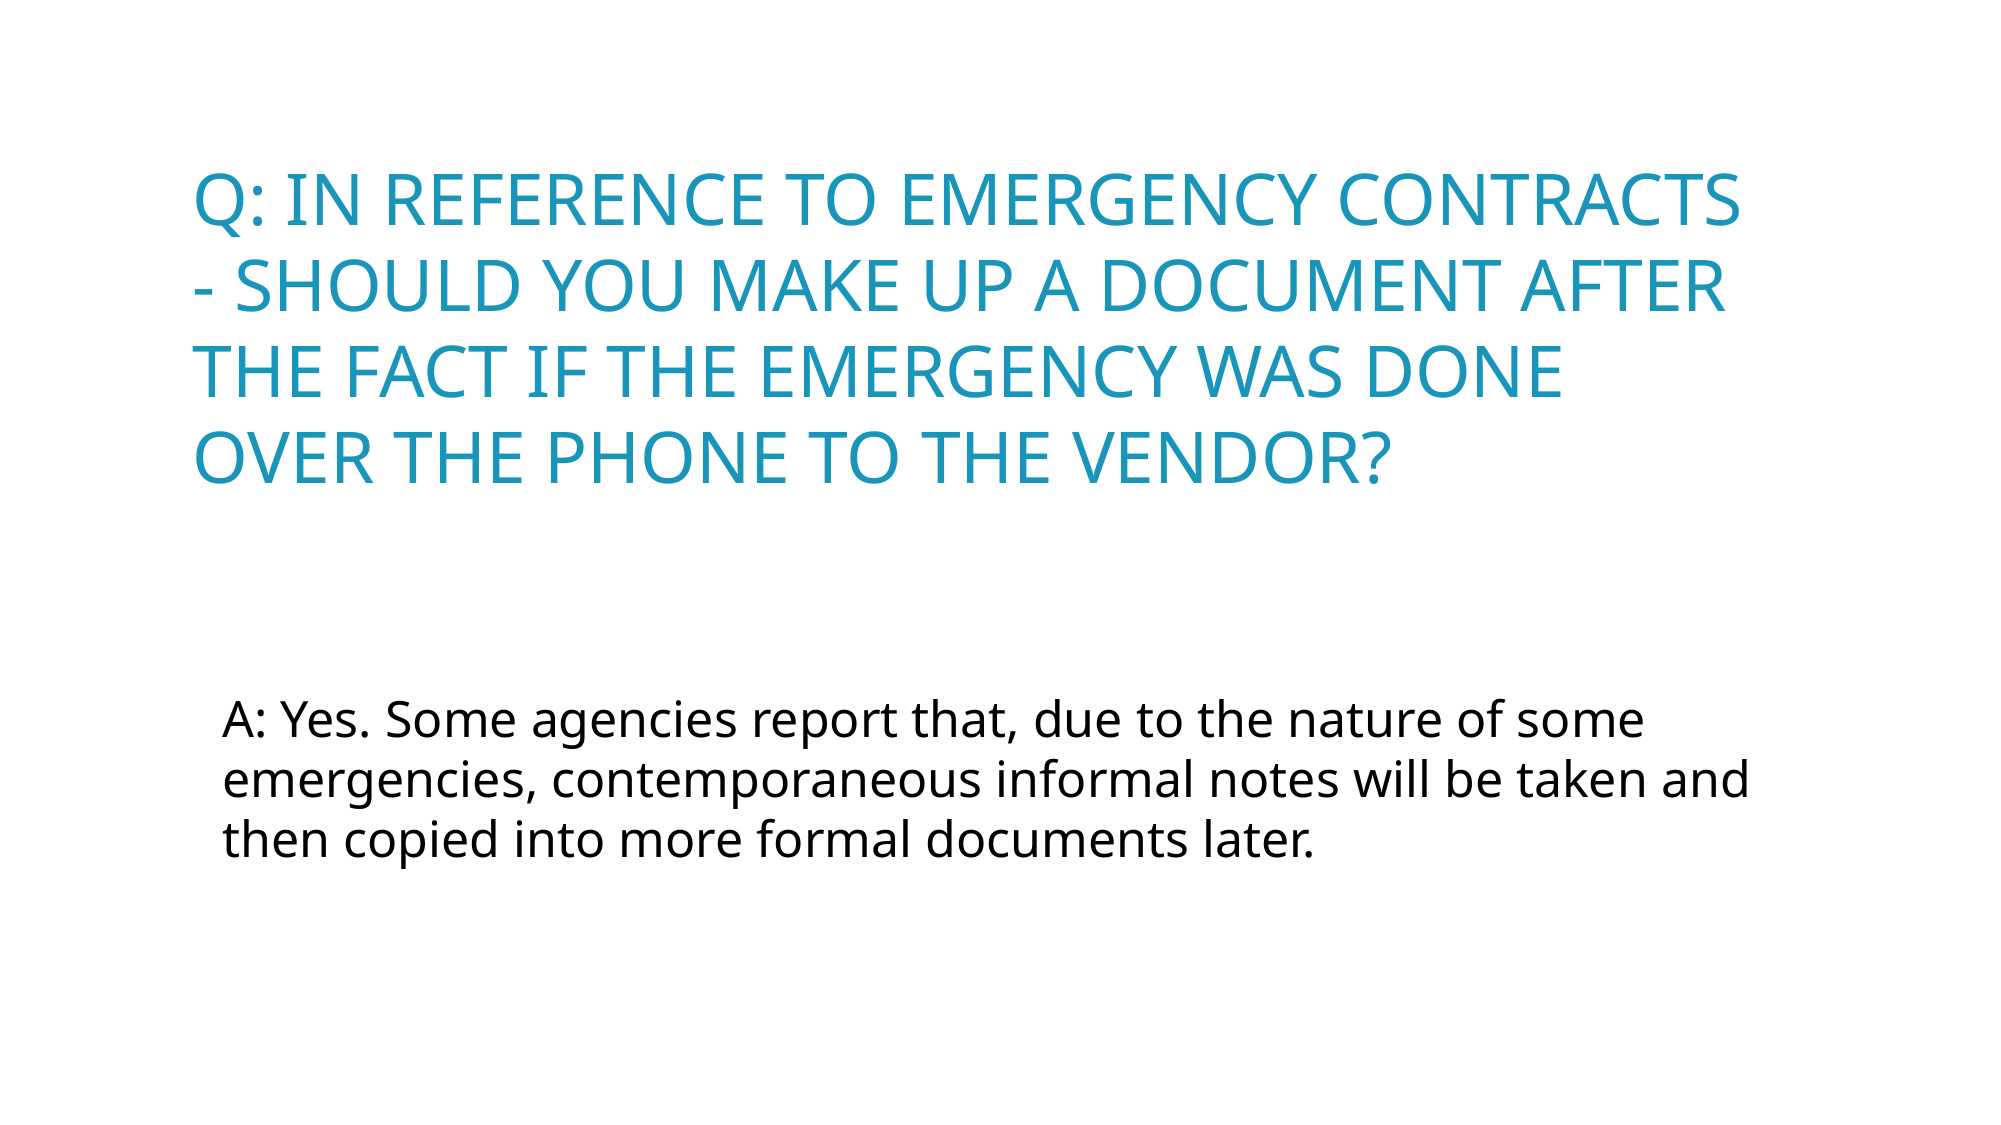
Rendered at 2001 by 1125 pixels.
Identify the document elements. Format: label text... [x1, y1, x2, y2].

title Q: in reference to emergency contracts - Should you make up a document after the fact if the Emergency was done over the Phone to the Vendor? [177, 106, 1777, 632]
list A: Yes. Some agencies report that, due to the nature of some emergencies, contemporaneous informal notes will be taken and then copied into more formal documents later. [207, 680, 1806, 1038]
